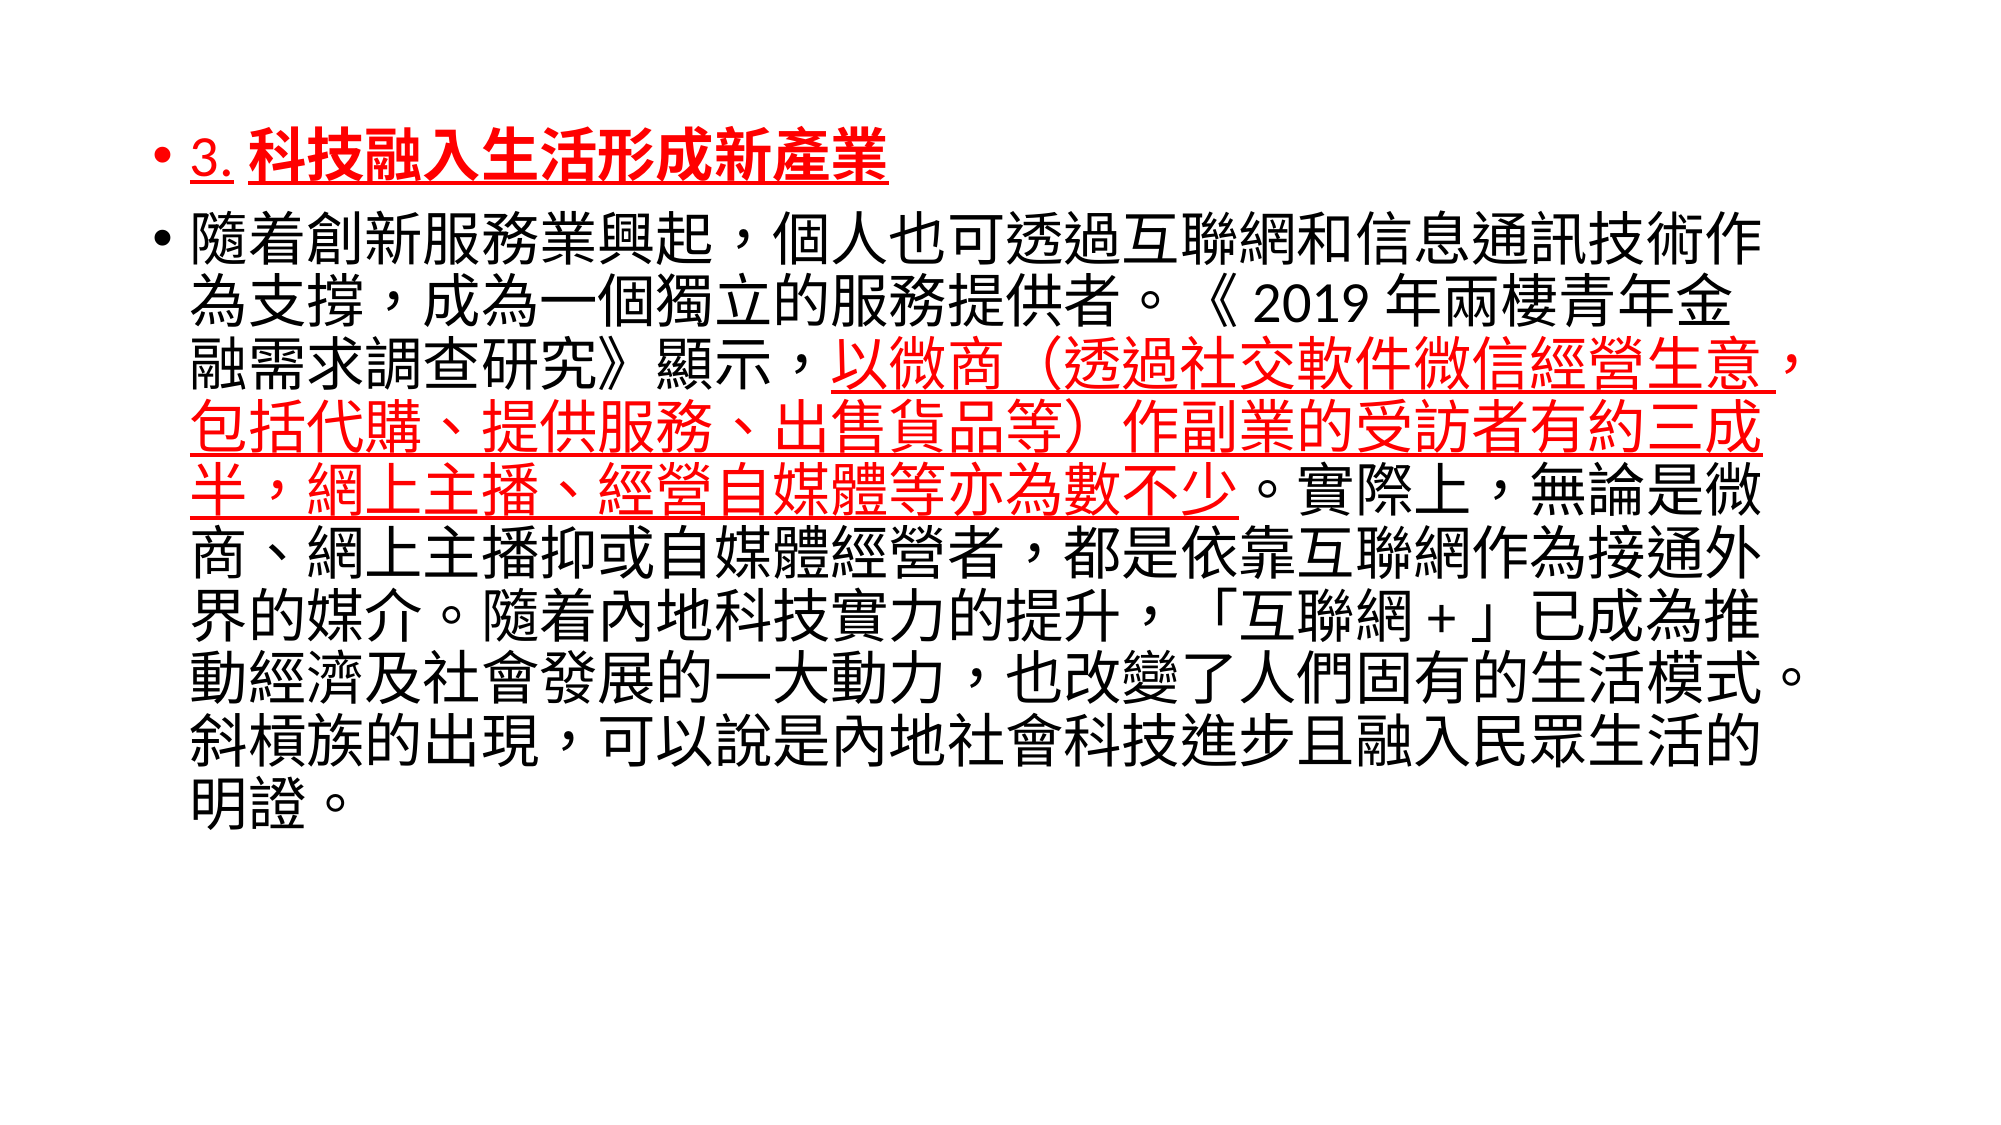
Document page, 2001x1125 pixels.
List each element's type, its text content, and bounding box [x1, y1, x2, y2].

list 3.科技融入生活形成新產業 隨着創新服務業興起，個人也可透過互聯網和信息通訊技術作為支撐，成為一個獨立的服務提供者。《2019年兩棲青年金融需求調查研究》顯示，以微商（透過社交軟件微信經營生意，包括代購、提供服務、出售貨品等）作副業的受訪者有約三成半，網上主播、經營自媒體等亦為數不少。實際上，無論是微商、網上主播抑或自媒體經營者，都是依靠互聯網作為接通外界的媒介。隨着內地科技實力的提升，「互聯網+」已成為推動經濟及社會發展的一大動力，也改變了人們固有的生活模式。斜槓族的出現，可以說是內地社會科技進步且融入民眾生活的明證。 [137, 118, 1791, 1014]
